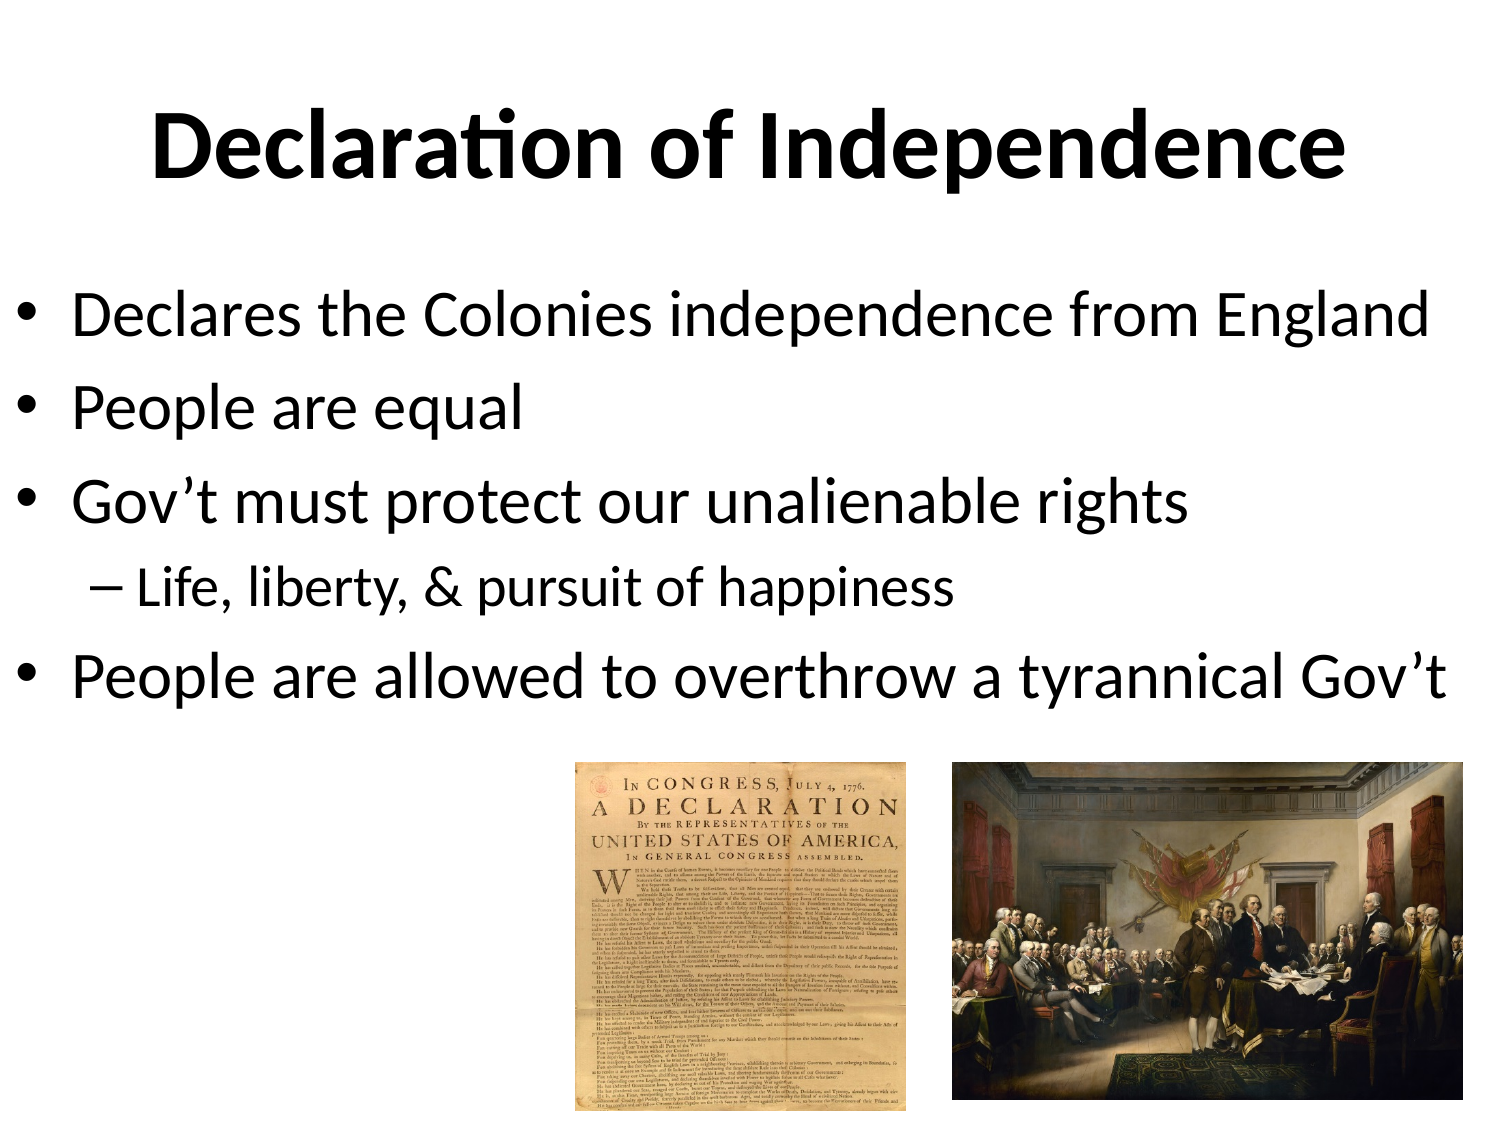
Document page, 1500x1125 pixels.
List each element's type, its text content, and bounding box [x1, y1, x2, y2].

title Declaration of Independence [75, 45, 1425, 233]
picture [574, 762, 906, 1111]
list Declares the Colonies independence from England People are equal Gov’t must protect our unalienable rights Life, liberty, & pursuit of happiness People are allowed to overthrow a tyrannical Gov’t [0, 262, 1488, 1005]
picture [952, 762, 1463, 1101]
